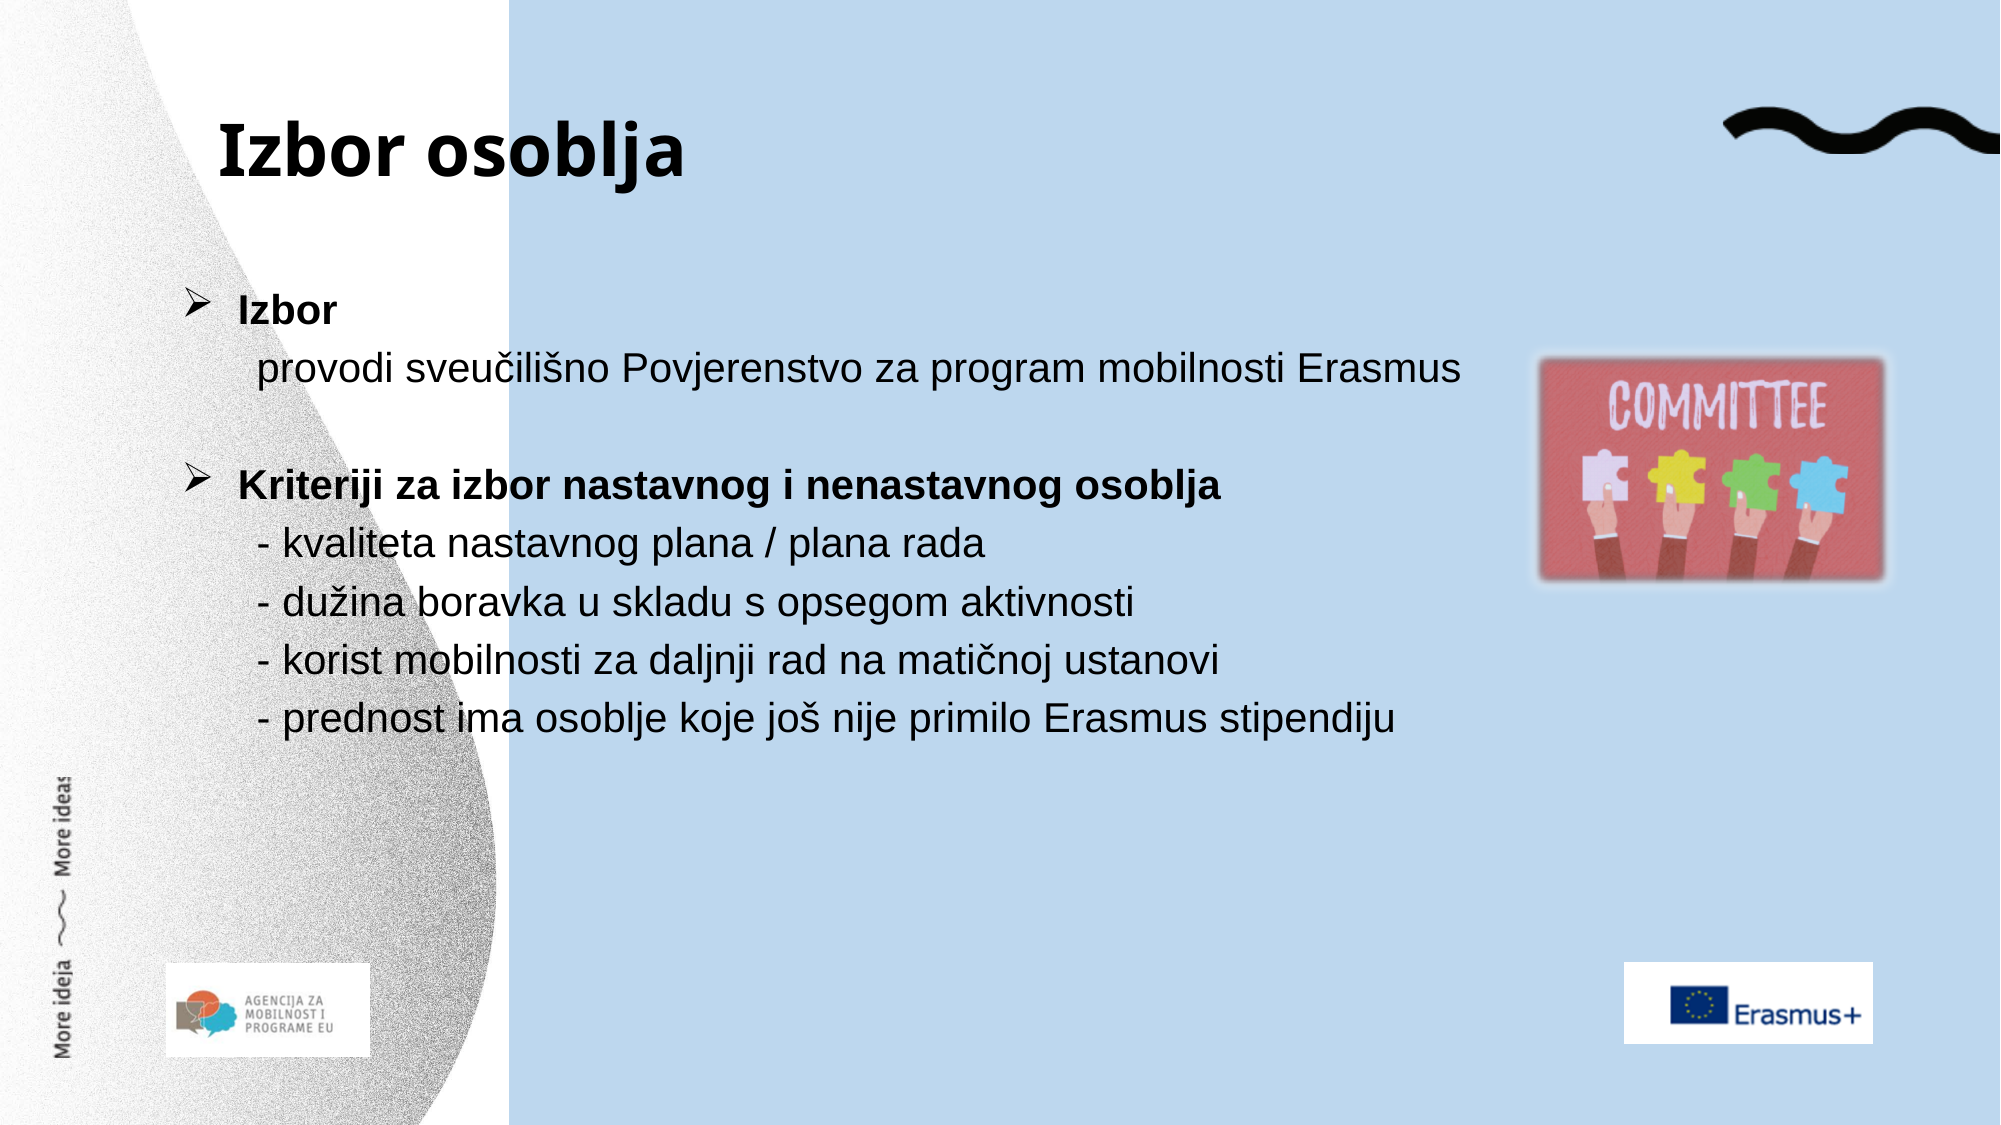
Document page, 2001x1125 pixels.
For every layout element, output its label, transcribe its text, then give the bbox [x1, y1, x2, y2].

text_box [1319, 598, 1823, 916]
text_box Izbor provodi sveučilišno Povjerenstvo za program mobilnosti Erasmus Kriteriji za izbor nastavnog i nenastavnog osoblja - kvaliteta nastavnog plana / plana rada - dužina boravka u skladu s opsegom aktivnosti - korist mobilnosti za daljnji rad na matičnoj ustanovi - prednost ima osoblje koje još nije primilo Erasmus stipendiju [166, 275, 1625, 807]
text_box Izbor osoblja [203, 96, 1666, 199]
picture [0, 0, 509, 1125]
picture [1624, 962, 1873, 1044]
picture [1522, 341, 1901, 598]
